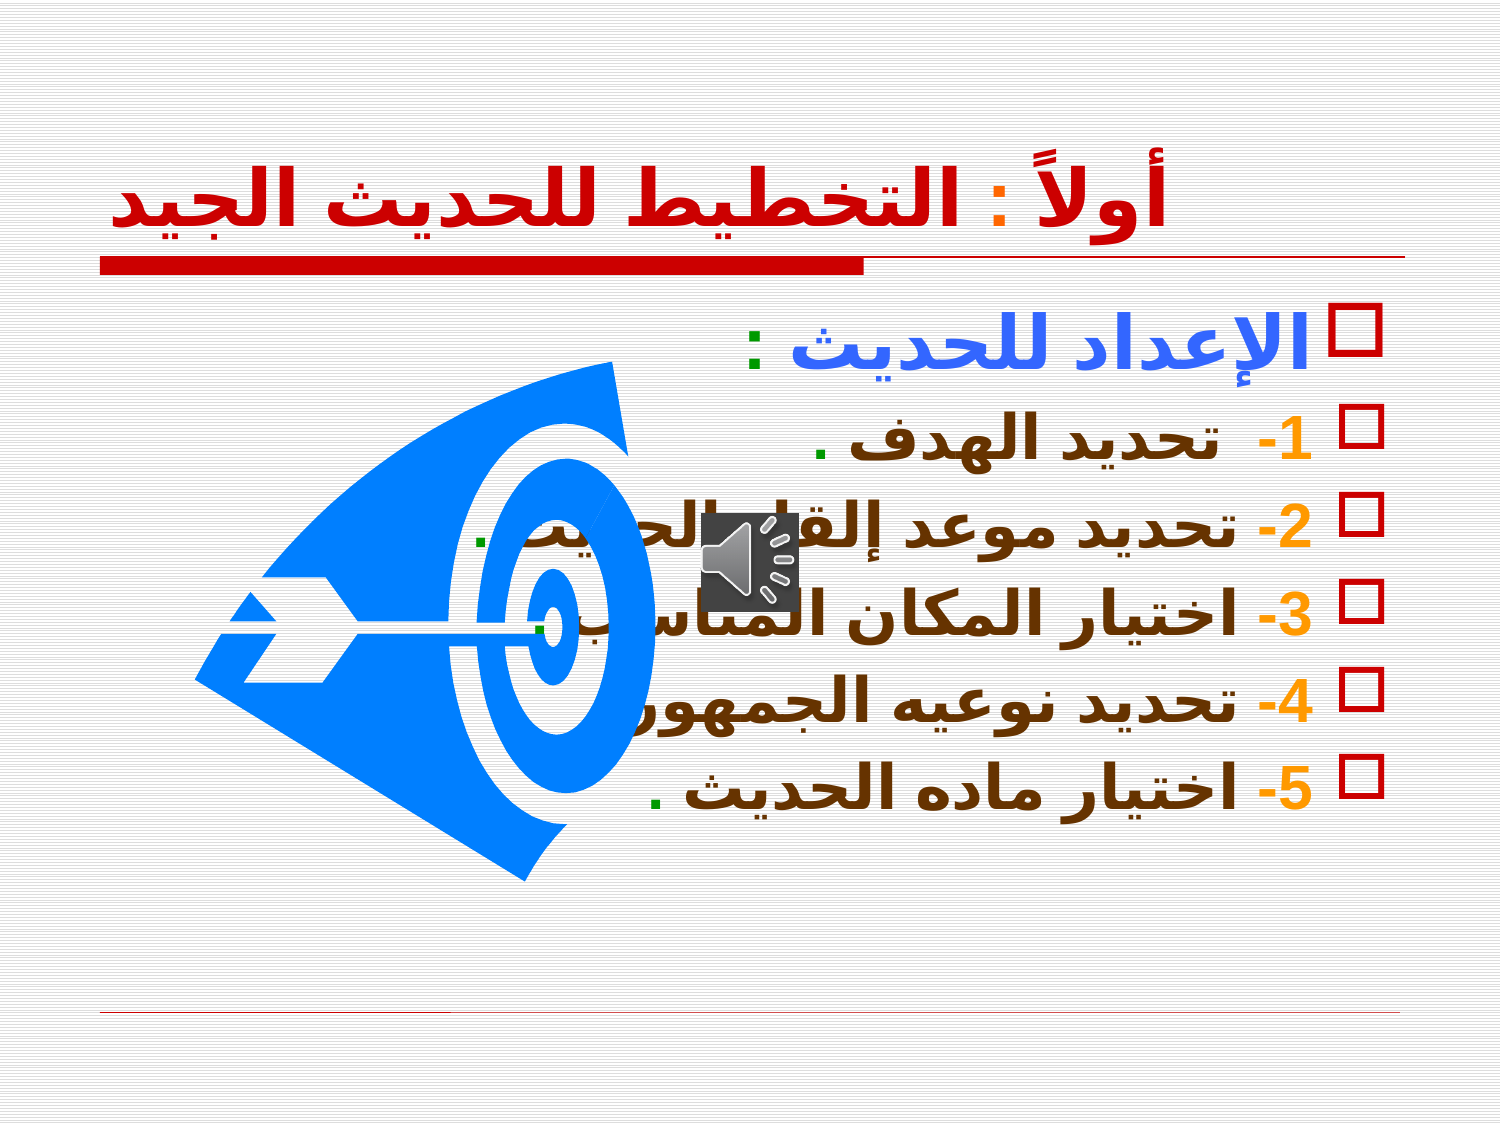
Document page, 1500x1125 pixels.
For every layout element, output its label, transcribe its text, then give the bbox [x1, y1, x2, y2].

picture [194, 361, 656, 882]
picture [699, 512, 801, 613]
list الإعداد للحديث : 1- تحديد الهدف . 2- تحديد موعد إلقاء الحديث . 3- اختيار المكان المناسب . 4- تحديد نوعيه الجمهور . 5- اختيار ماده الحديث . [92, 287, 1406, 988]
title أولاً : التخطيط للحديث الجيد [94, 50, 1407, 250]
